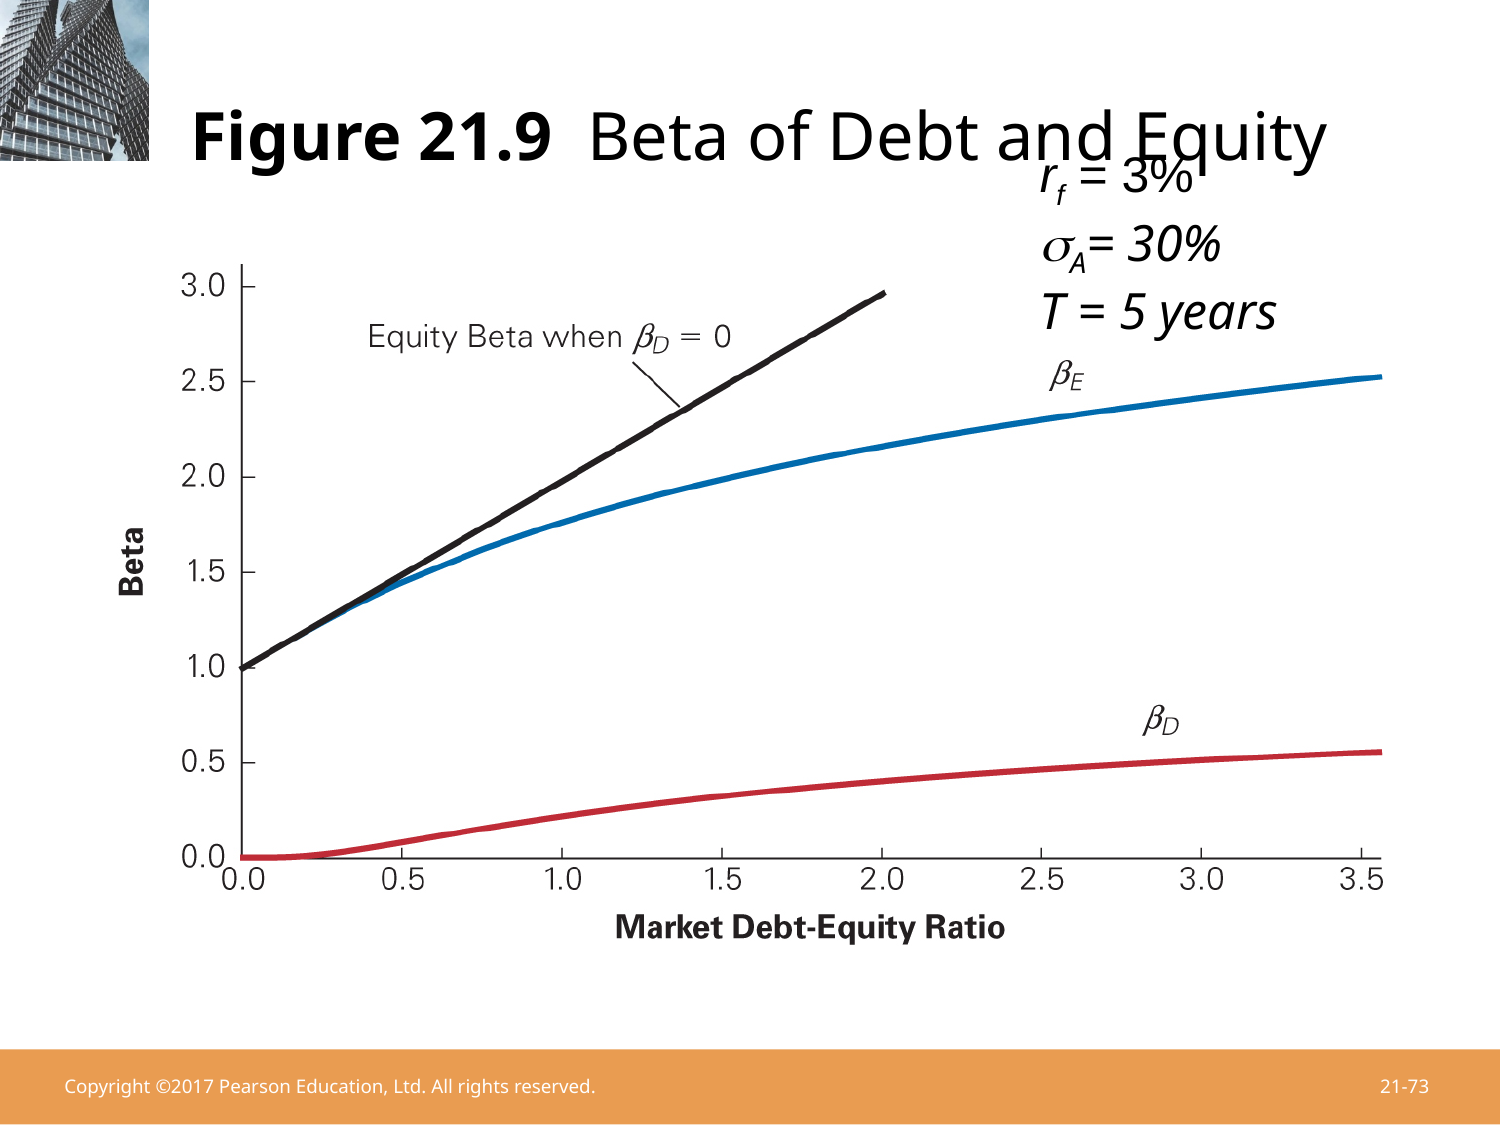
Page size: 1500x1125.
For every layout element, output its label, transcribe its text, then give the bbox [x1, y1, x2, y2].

picture [116, 262, 1384, 947]
picture [0, 0, 149, 161]
title Figure 21.9 Beta of Debt and Equity [190, 40, 1453, 228]
text_box rf = 3% sA= 30% T = 5 years [1025, 135, 1384, 262]
